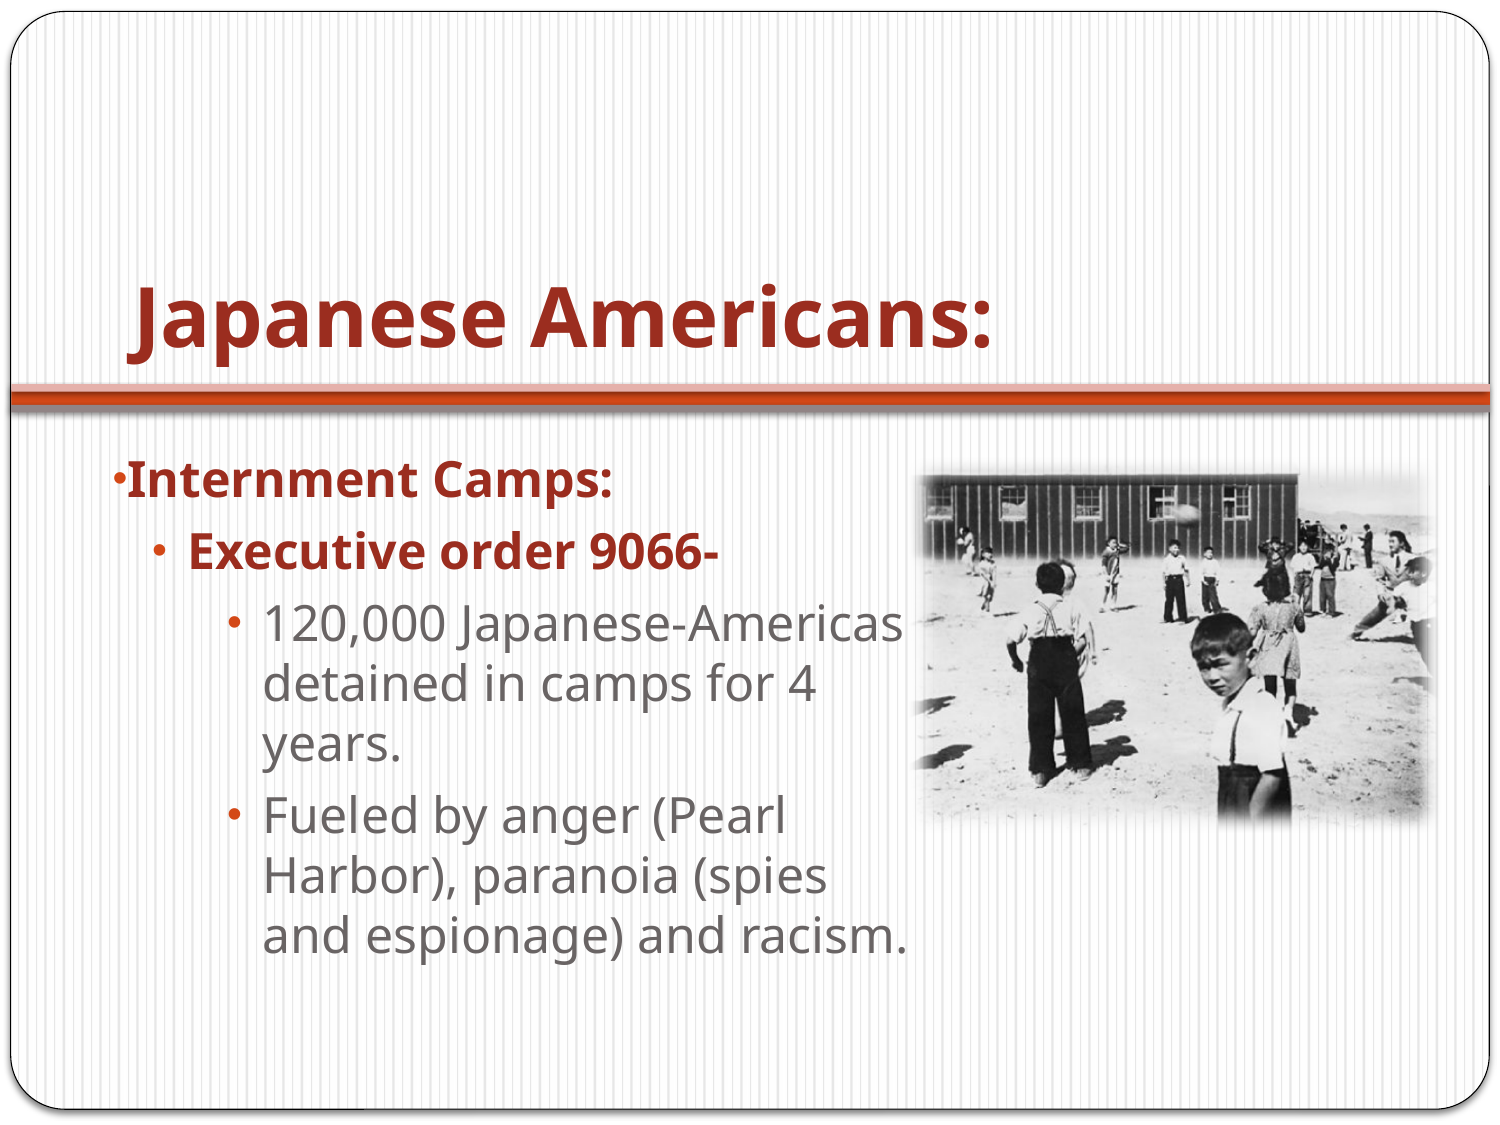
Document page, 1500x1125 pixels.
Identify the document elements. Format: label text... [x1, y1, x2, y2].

title Japanese Americans: [118, 156, 1394, 380]
text_box Internment Camps: Executive order 9066- 120,000 Japanese-Americas detained in camps for 4 years. Fueled by anger (Pearl Harbor), paranoia (spies and espionage) and racism. [97, 440, 930, 1076]
picture [907, 456, 1442, 834]
